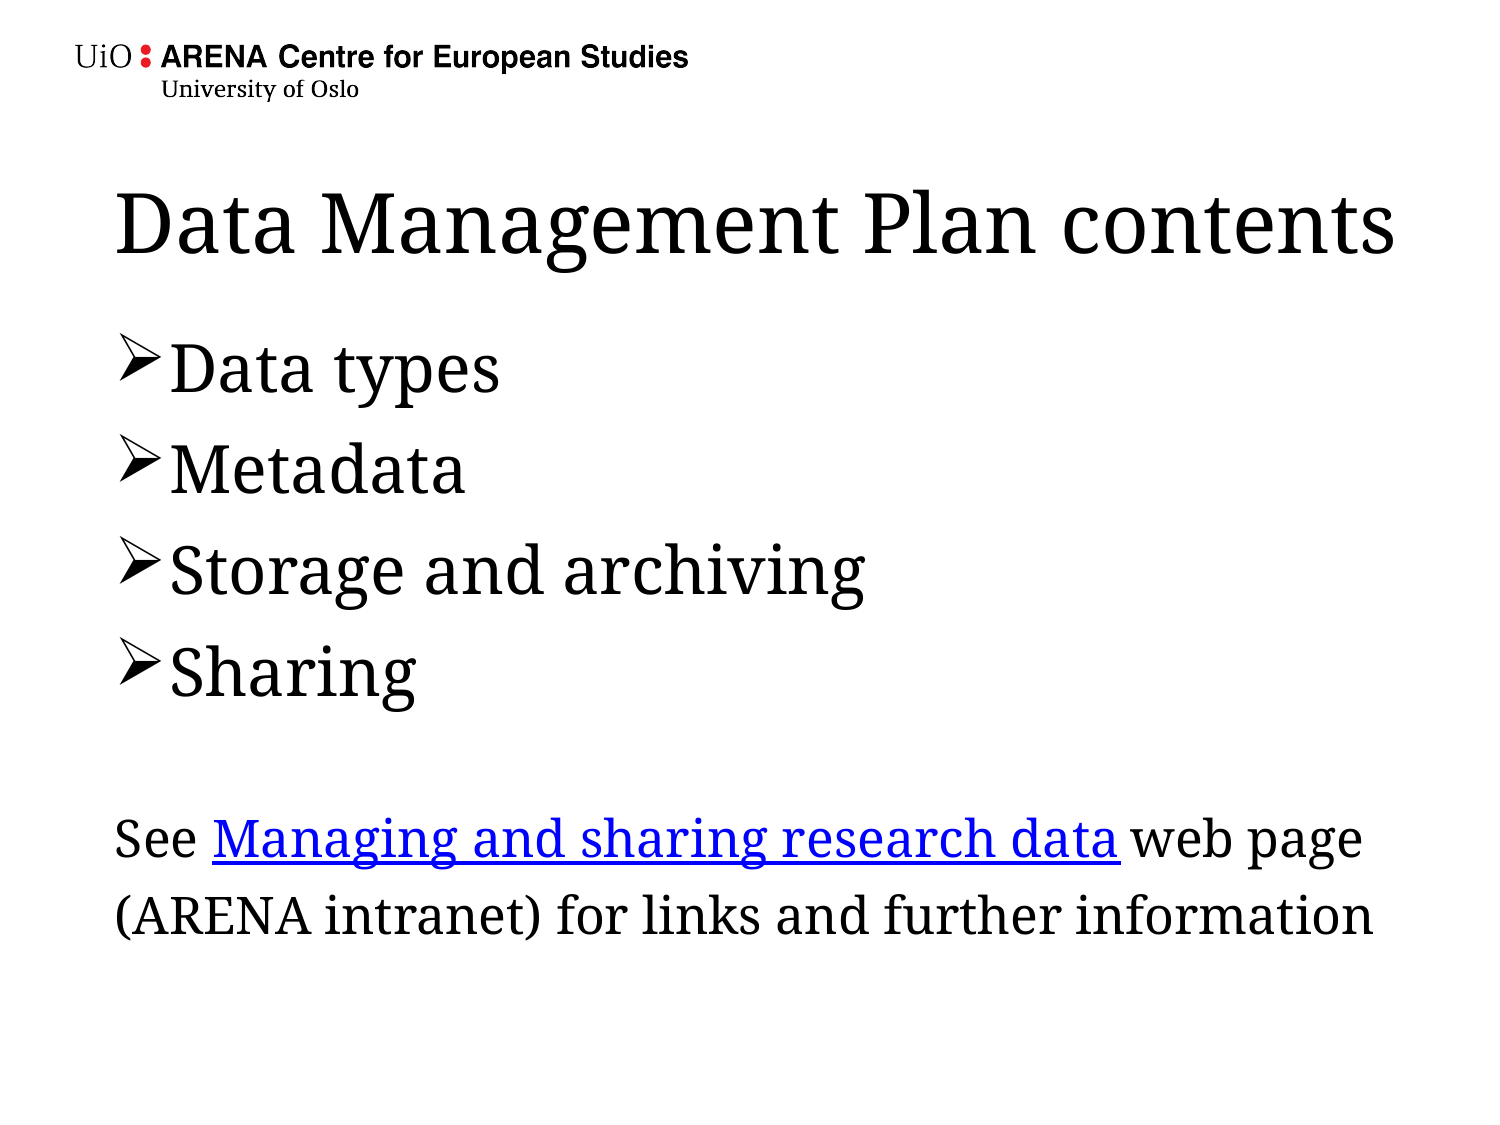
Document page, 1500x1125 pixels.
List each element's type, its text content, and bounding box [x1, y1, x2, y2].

text_box Data Management Plan contents [99, 126, 1450, 315]
text_box Data types Metadata Storage and archiving Sharing See Managing and sharing research data web page (ARENA intranet) for links and further information [99, 315, 1425, 1005]
picture [75, 44, 688, 102]
